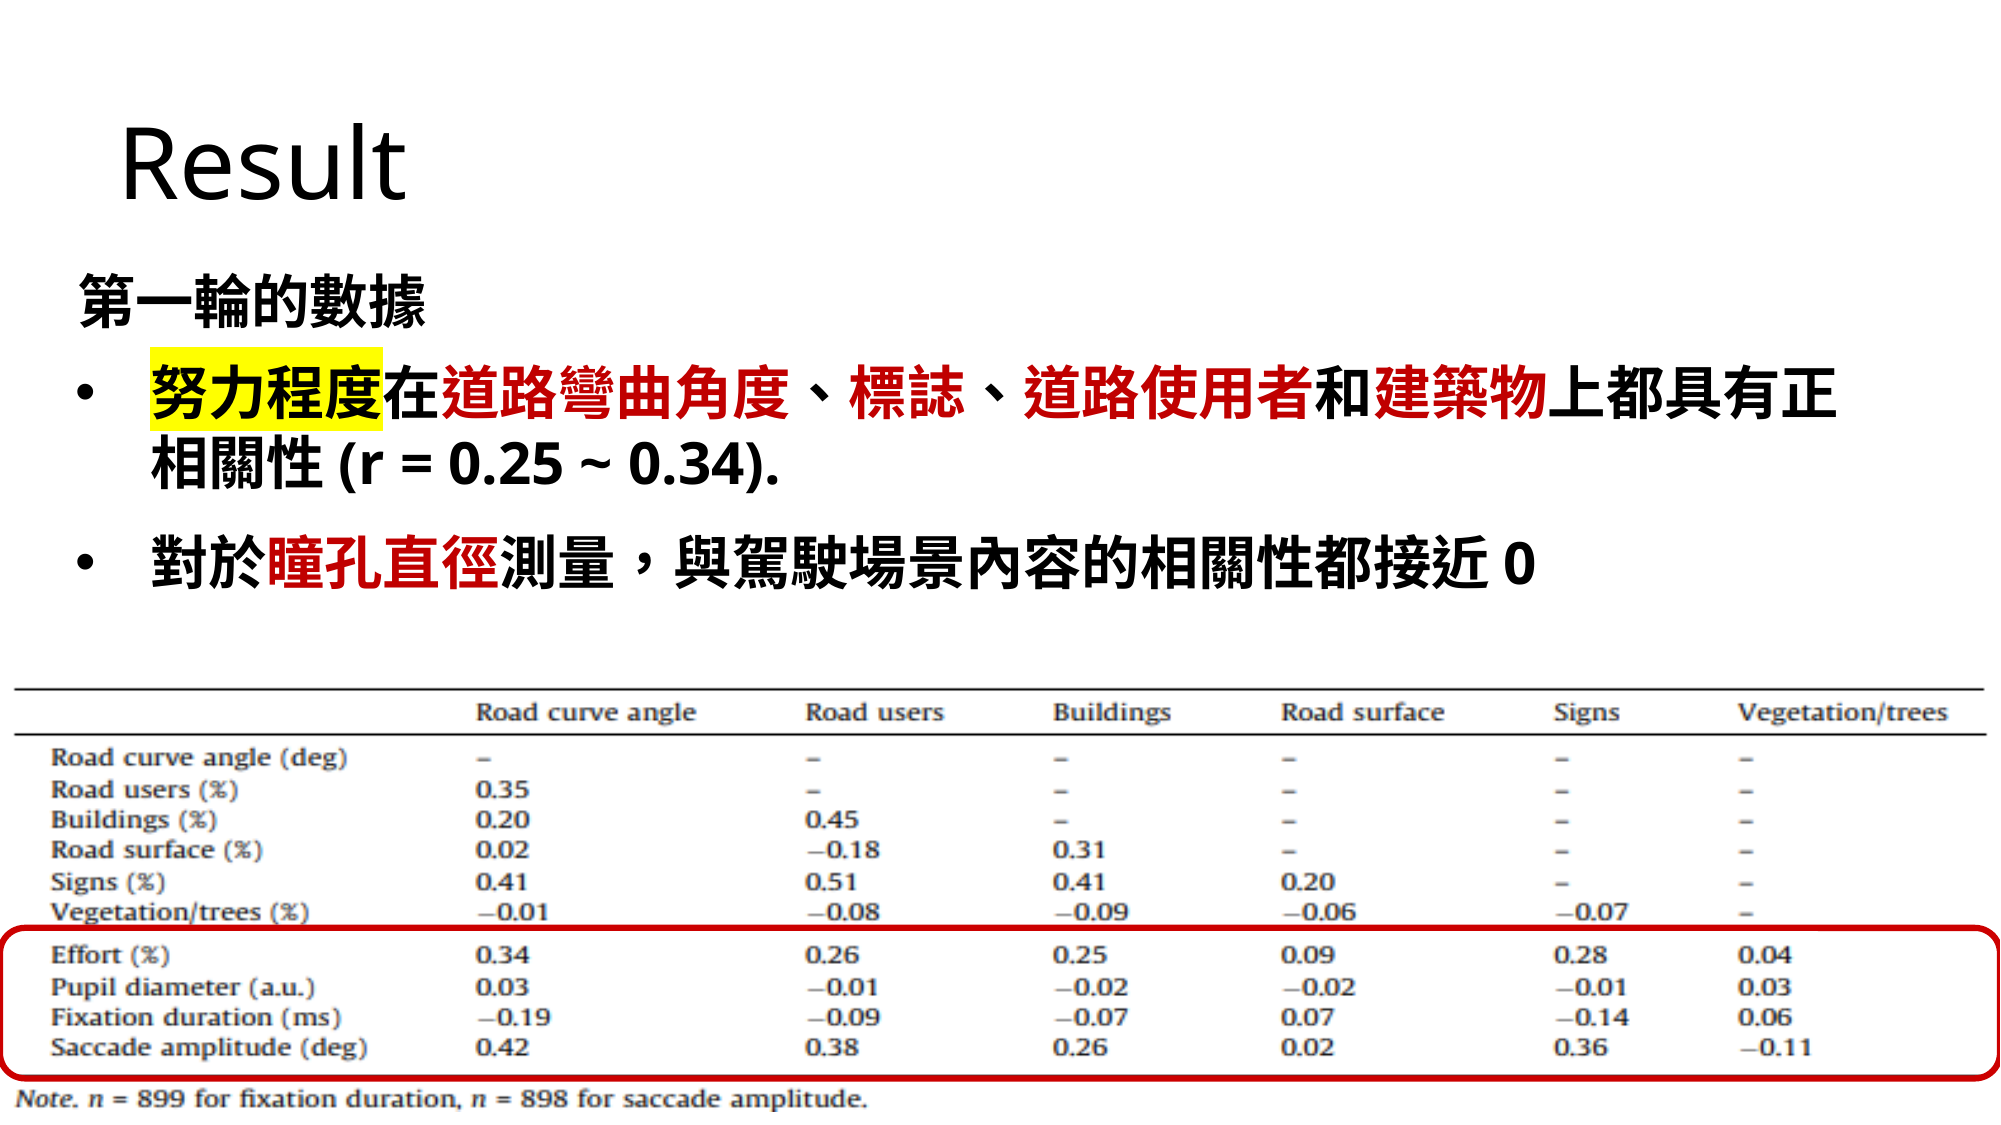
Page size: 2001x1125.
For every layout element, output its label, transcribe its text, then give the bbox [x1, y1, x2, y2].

text_box 第一輪的數據 [62, 257, 442, 343]
text_box 努力程度在道路彎曲角度、標誌、道路使用者和建築物上都具有正相關性(r = 0.25 ~ 0.34). [60, 348, 1869, 504]
picture [0, 676, 2000, 1112]
text_box Result [102, 92, 2000, 227]
text_box 對於瞳孔直徑測量，與駕駛場景內容的相關性都接近0 [60, 519, 1792, 604]
